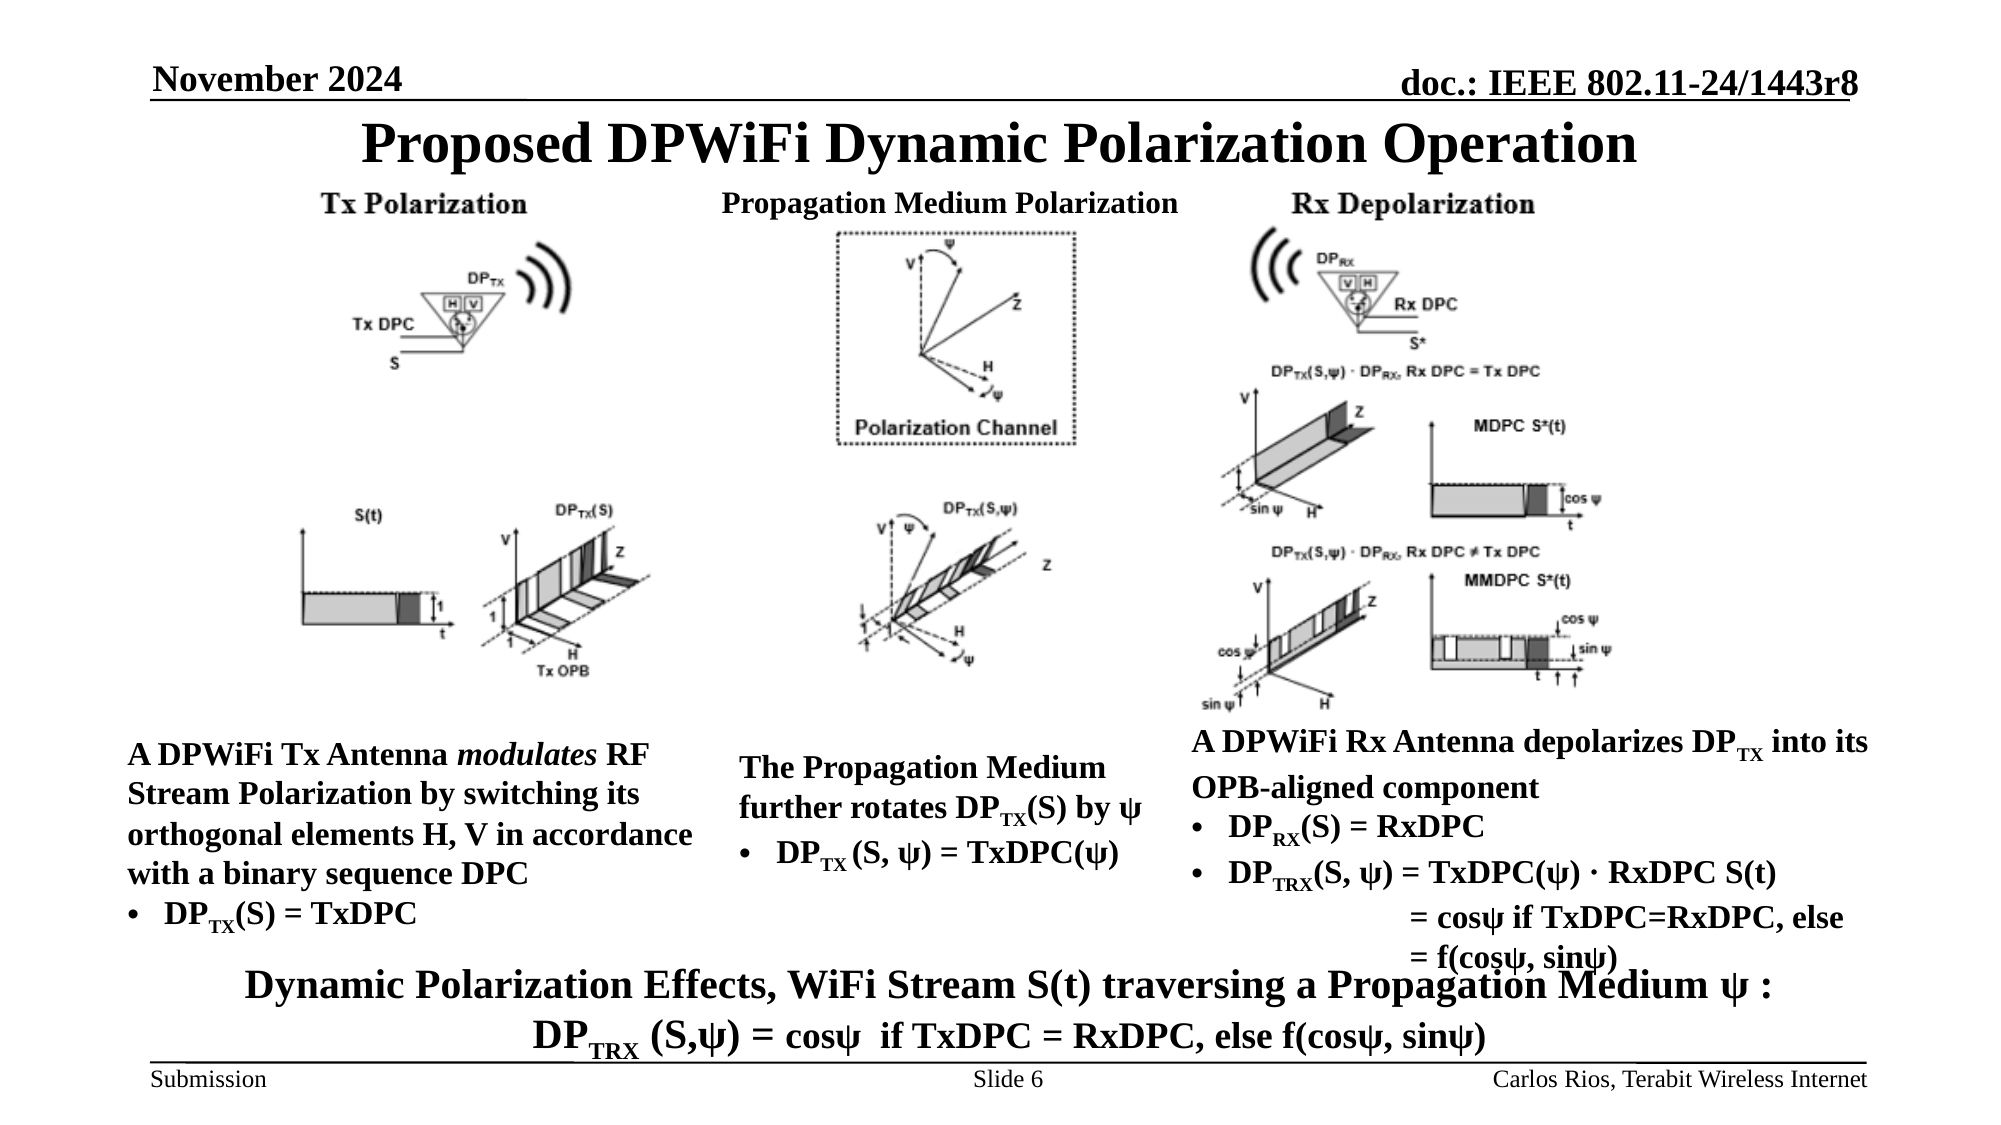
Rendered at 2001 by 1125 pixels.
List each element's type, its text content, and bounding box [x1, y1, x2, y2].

text_box Dynamic Polarization Effects, WiFi Stream S(t) traversing a Propagation Medium ψ : DPTRX (S,ψ) = cosψ if TxDPC = RxDPC, else f(cosψ, sinψ) [150, 981, 1869, 1072]
text_box November 2024 [152, 54, 563, 100]
footer Carlos Rios, Terabit Wireless Internet [1171, 1072, 1869, 1093]
slide_number Slide 6 [950, 1072, 1067, 1123]
text_box Proposed DPWiFi Dynamic Polarization Operation [150, 104, 1850, 171]
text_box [112, 174, 1890, 970]
